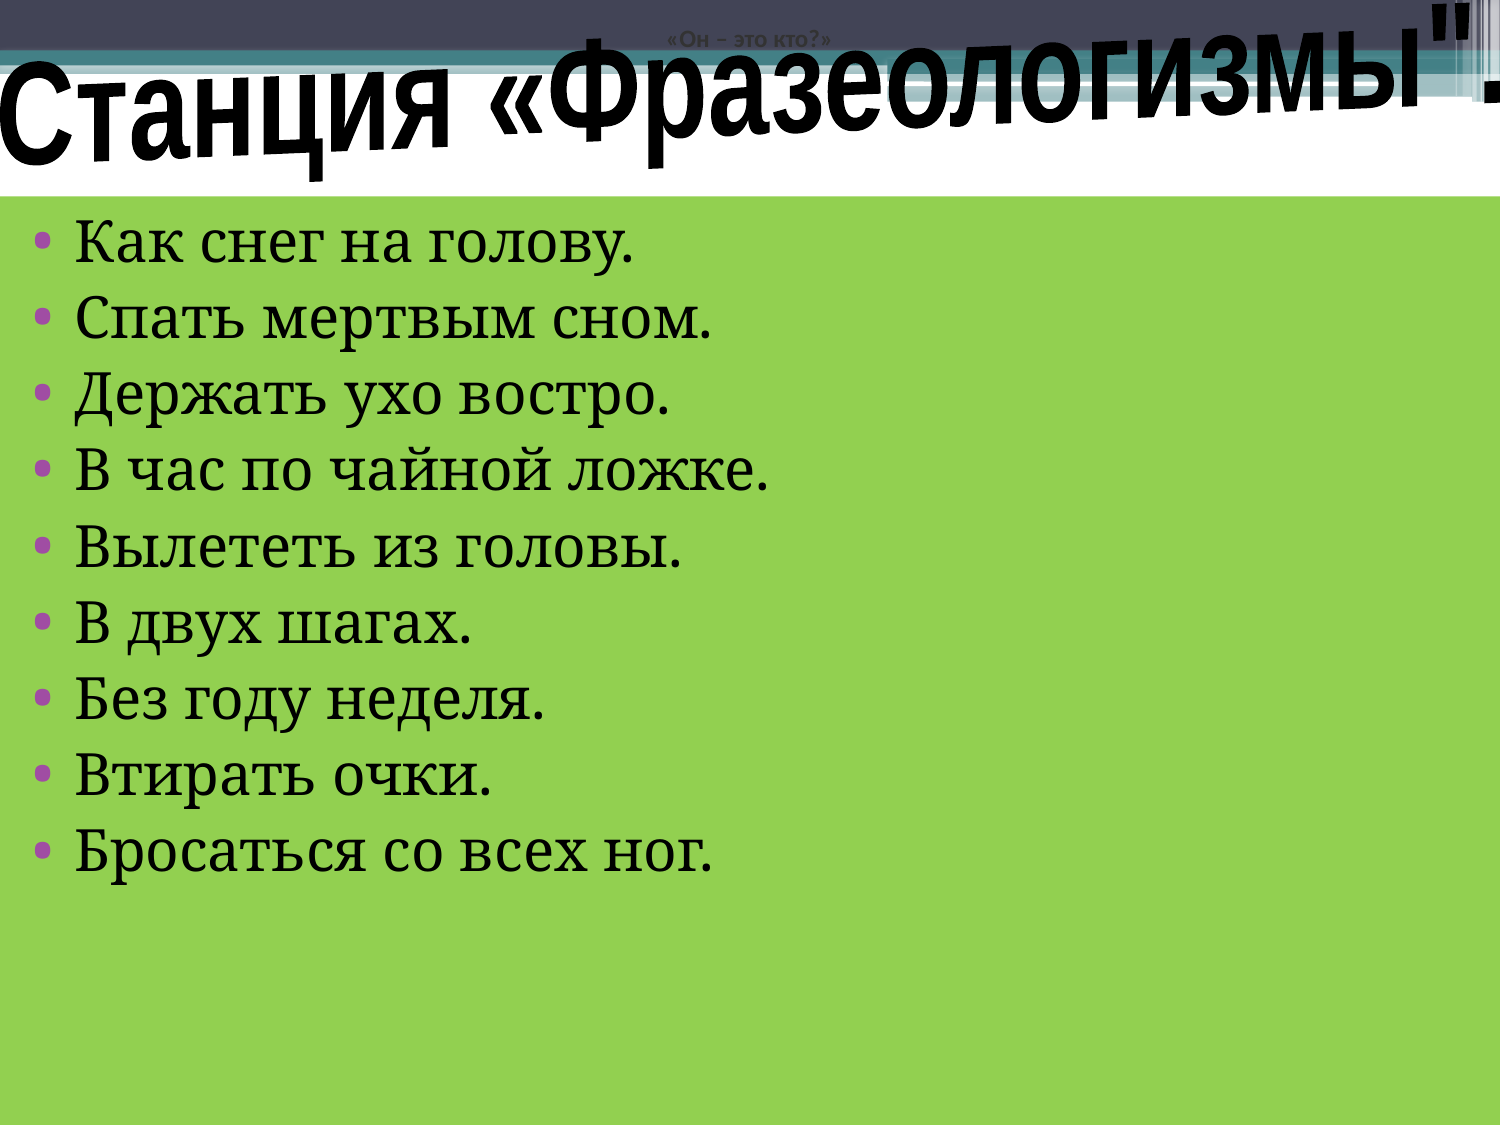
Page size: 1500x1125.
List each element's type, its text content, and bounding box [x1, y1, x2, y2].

list Как снег на голову. Спать мертвым сном. Держать ухо востро. В час по чайной ложке. Вылететь из головы. В двух шагах. Без году неделя. Втирать очки. Бросаться со всех ног. [0, 196, 1500, 1125]
text_box «Он – это кто?» [650, 15, 850, 60]
